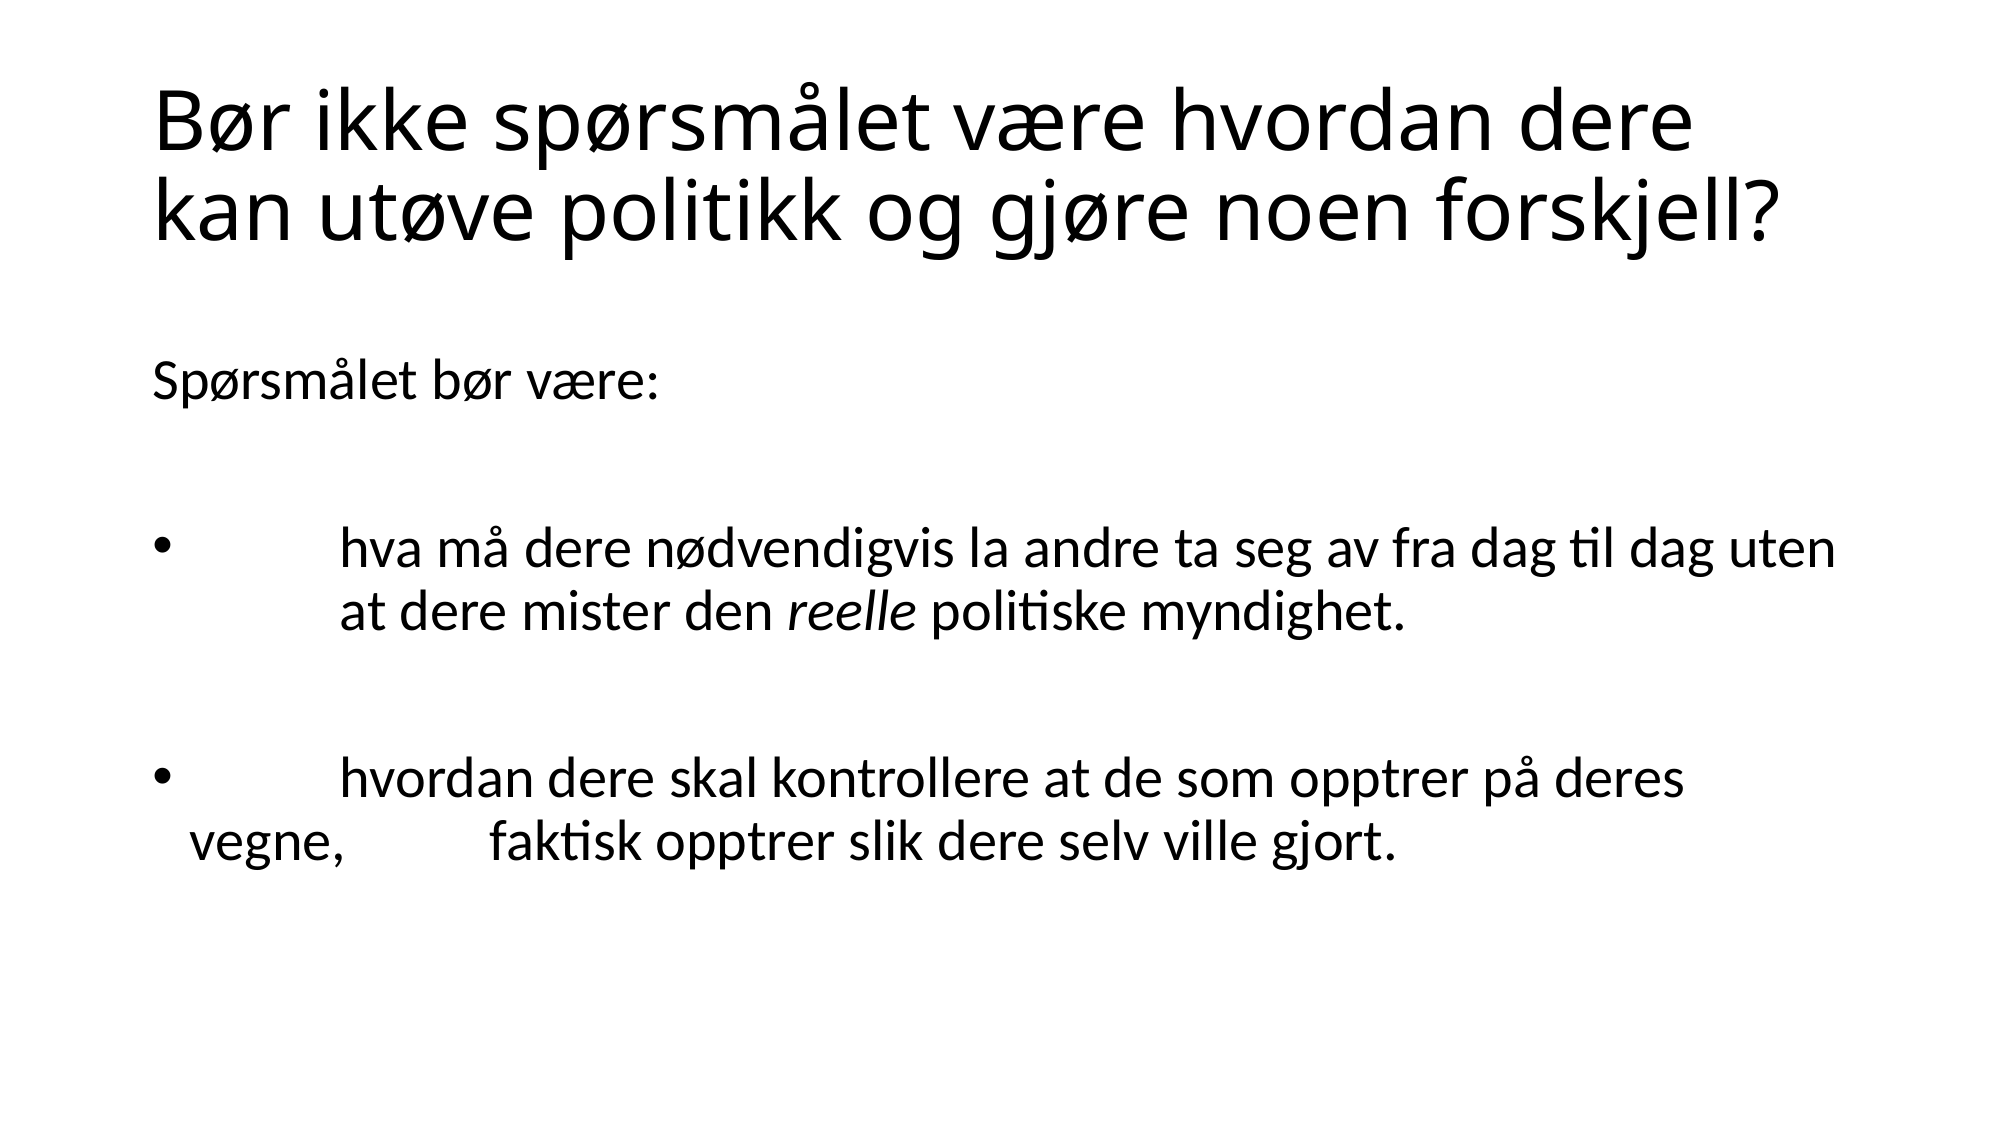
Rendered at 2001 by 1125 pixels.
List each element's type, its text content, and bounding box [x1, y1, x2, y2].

title Bør ikke spørsmålet være hvordan dere kan utøve politikk og gjøre noen forskjell? [137, 59, 1863, 278]
list Spørsmålet bør være: hva må dere nødvendigvis la andre ta seg av fra dag til dag uten at dere mister den reelle politiske myndighet. hvordan dere skal kontrollere at de som opptrer på deres vegne, faktisk opptrer slik dere selv ville gjort. [137, 341, 1863, 1056]
